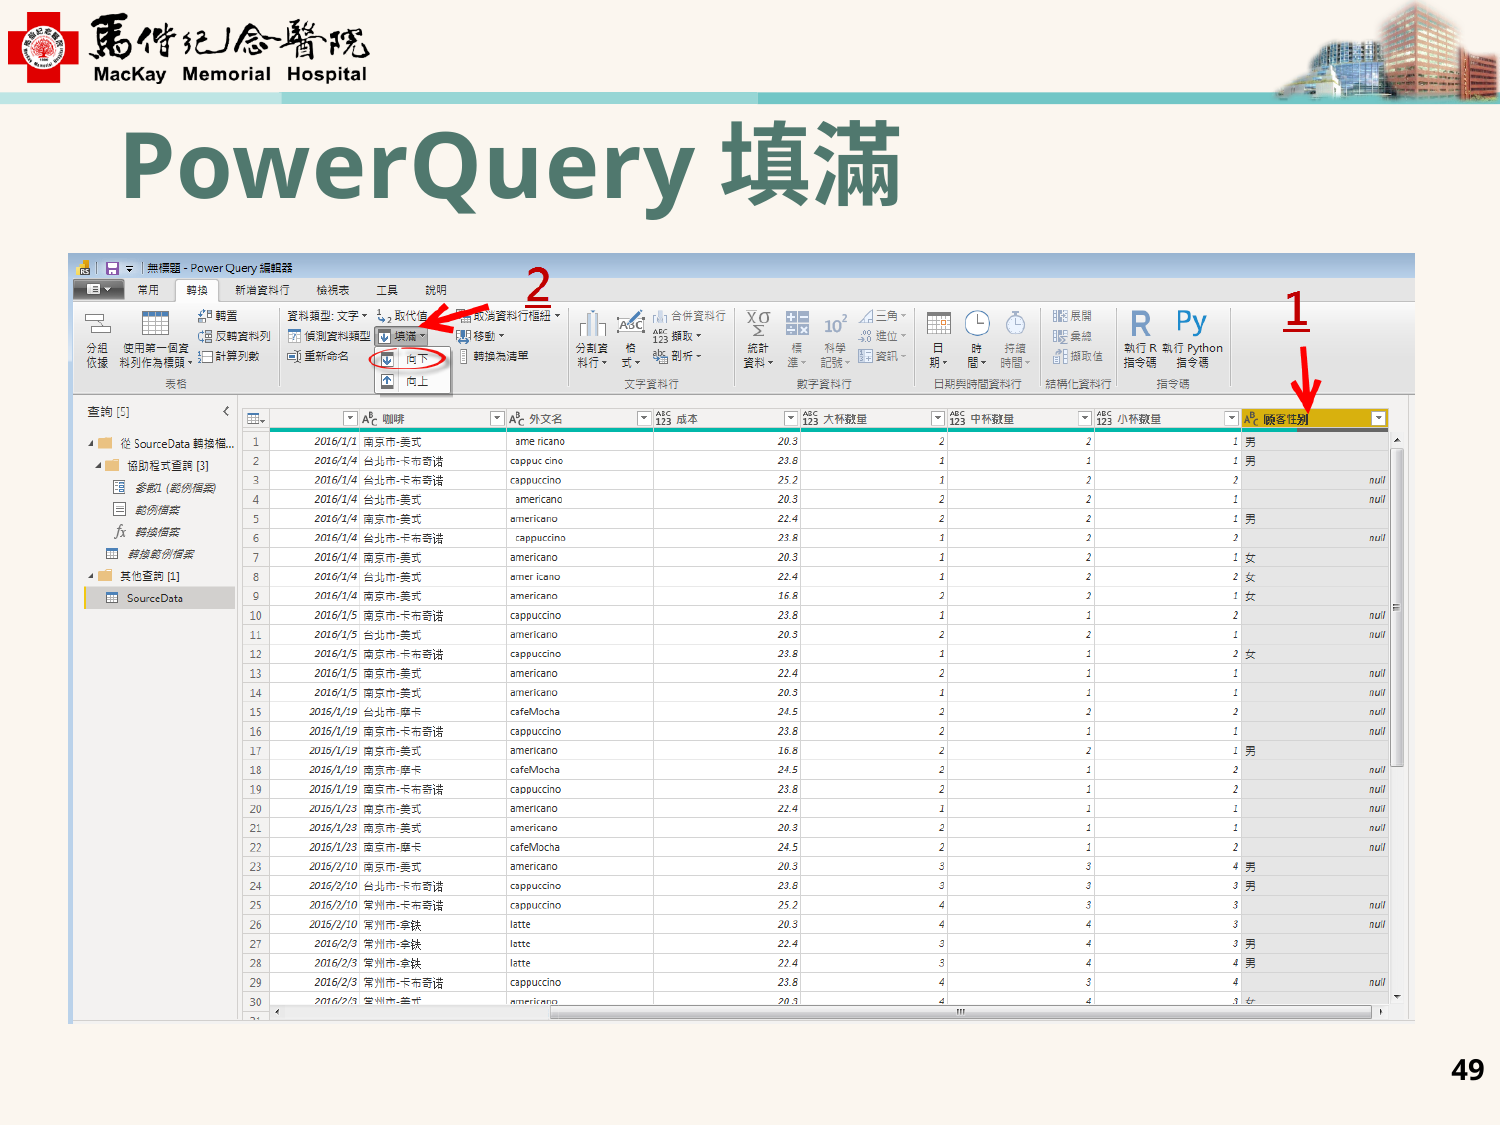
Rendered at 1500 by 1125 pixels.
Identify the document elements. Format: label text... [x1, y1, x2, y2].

picture [1276, 0, 1495, 98]
picture [67, 253, 1415, 1024]
title PowerQuery填滿 [103, 59, 1397, 253]
slide_number 49 [1162, 1040, 1500, 1101]
picture [8, 12, 370, 84]
